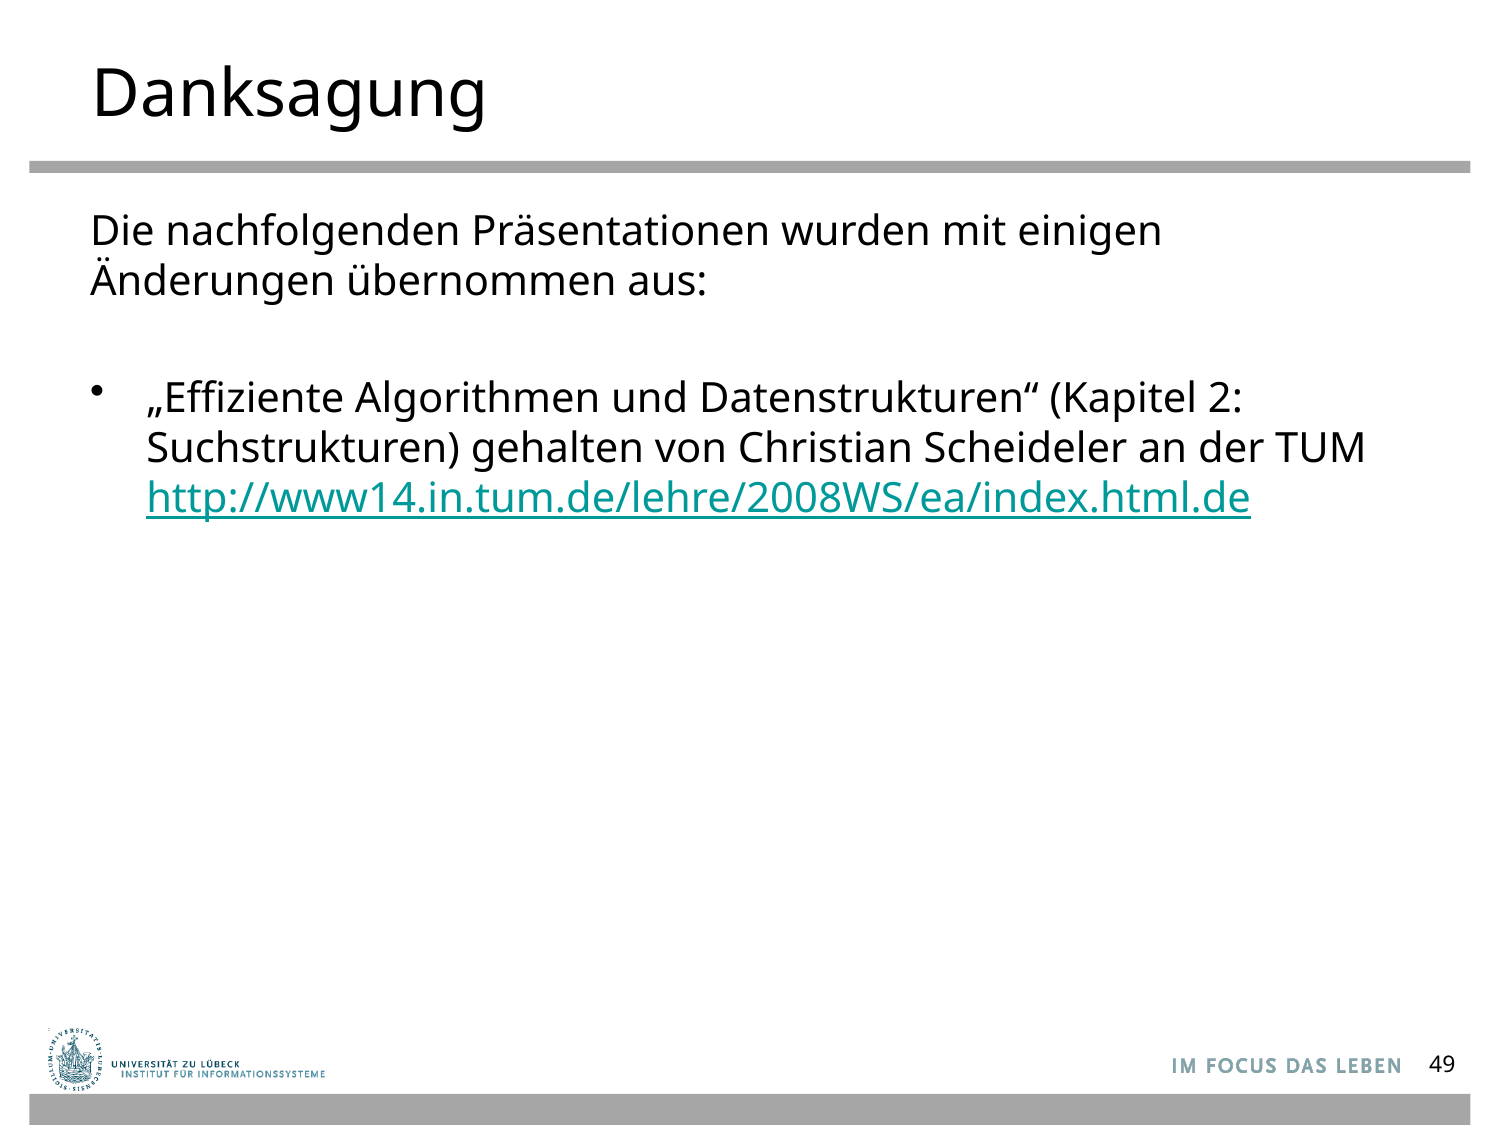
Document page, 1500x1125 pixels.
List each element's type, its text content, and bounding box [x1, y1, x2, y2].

slide_number 49 [1305, 1050, 1471, 1083]
picture [1173, 1058, 1305, 1073]
list Die nachfolgenden Präsentationen wurden mit einigen Änderungen übernommen aus: „Effiziente Algorithmen und Datenstrukturen“ (Kapitel 2: Suchstrukturen) gehalten von Christian Scheideler an der TUM http://www14.in.tum.de/lehre/2008WS/ea/index.html.de [75, 196, 1425, 1012]
title Danksagung [76, 42, 1427, 126]
